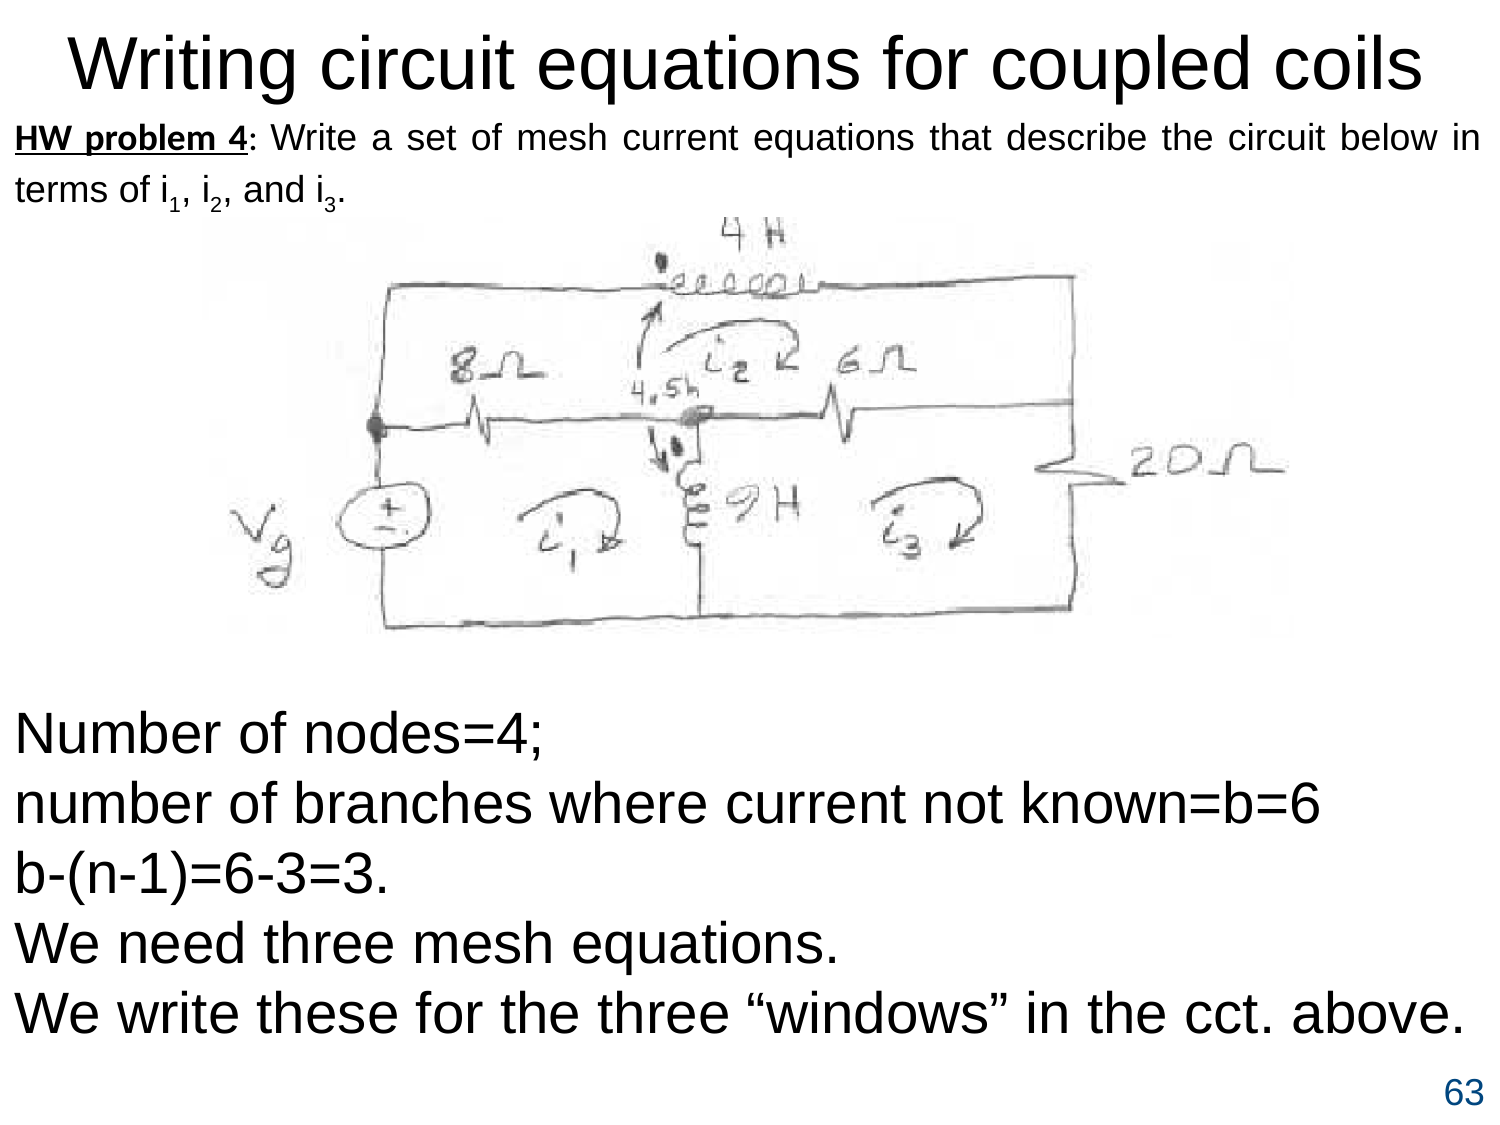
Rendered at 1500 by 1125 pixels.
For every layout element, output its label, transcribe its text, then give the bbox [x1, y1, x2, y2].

slide_number 63 [1387, 1060, 1500, 1125]
text_box Writing circuit equations for coupled coils [0, 7, 1497, 98]
text_box Number of nodes=4; number of branches where current not known=b=6 b-(n-1)=6-3=3. We need three mesh equations. We write these for the three “windows” in the cct. above. [0, 687, 1497, 1053]
picture [202, 217, 1294, 639]
text_box HW problem 4: Write a set of mesh current equations that describe the circuit below in terms of i1, i­2, and i3. [0, 98, 1497, 224]
